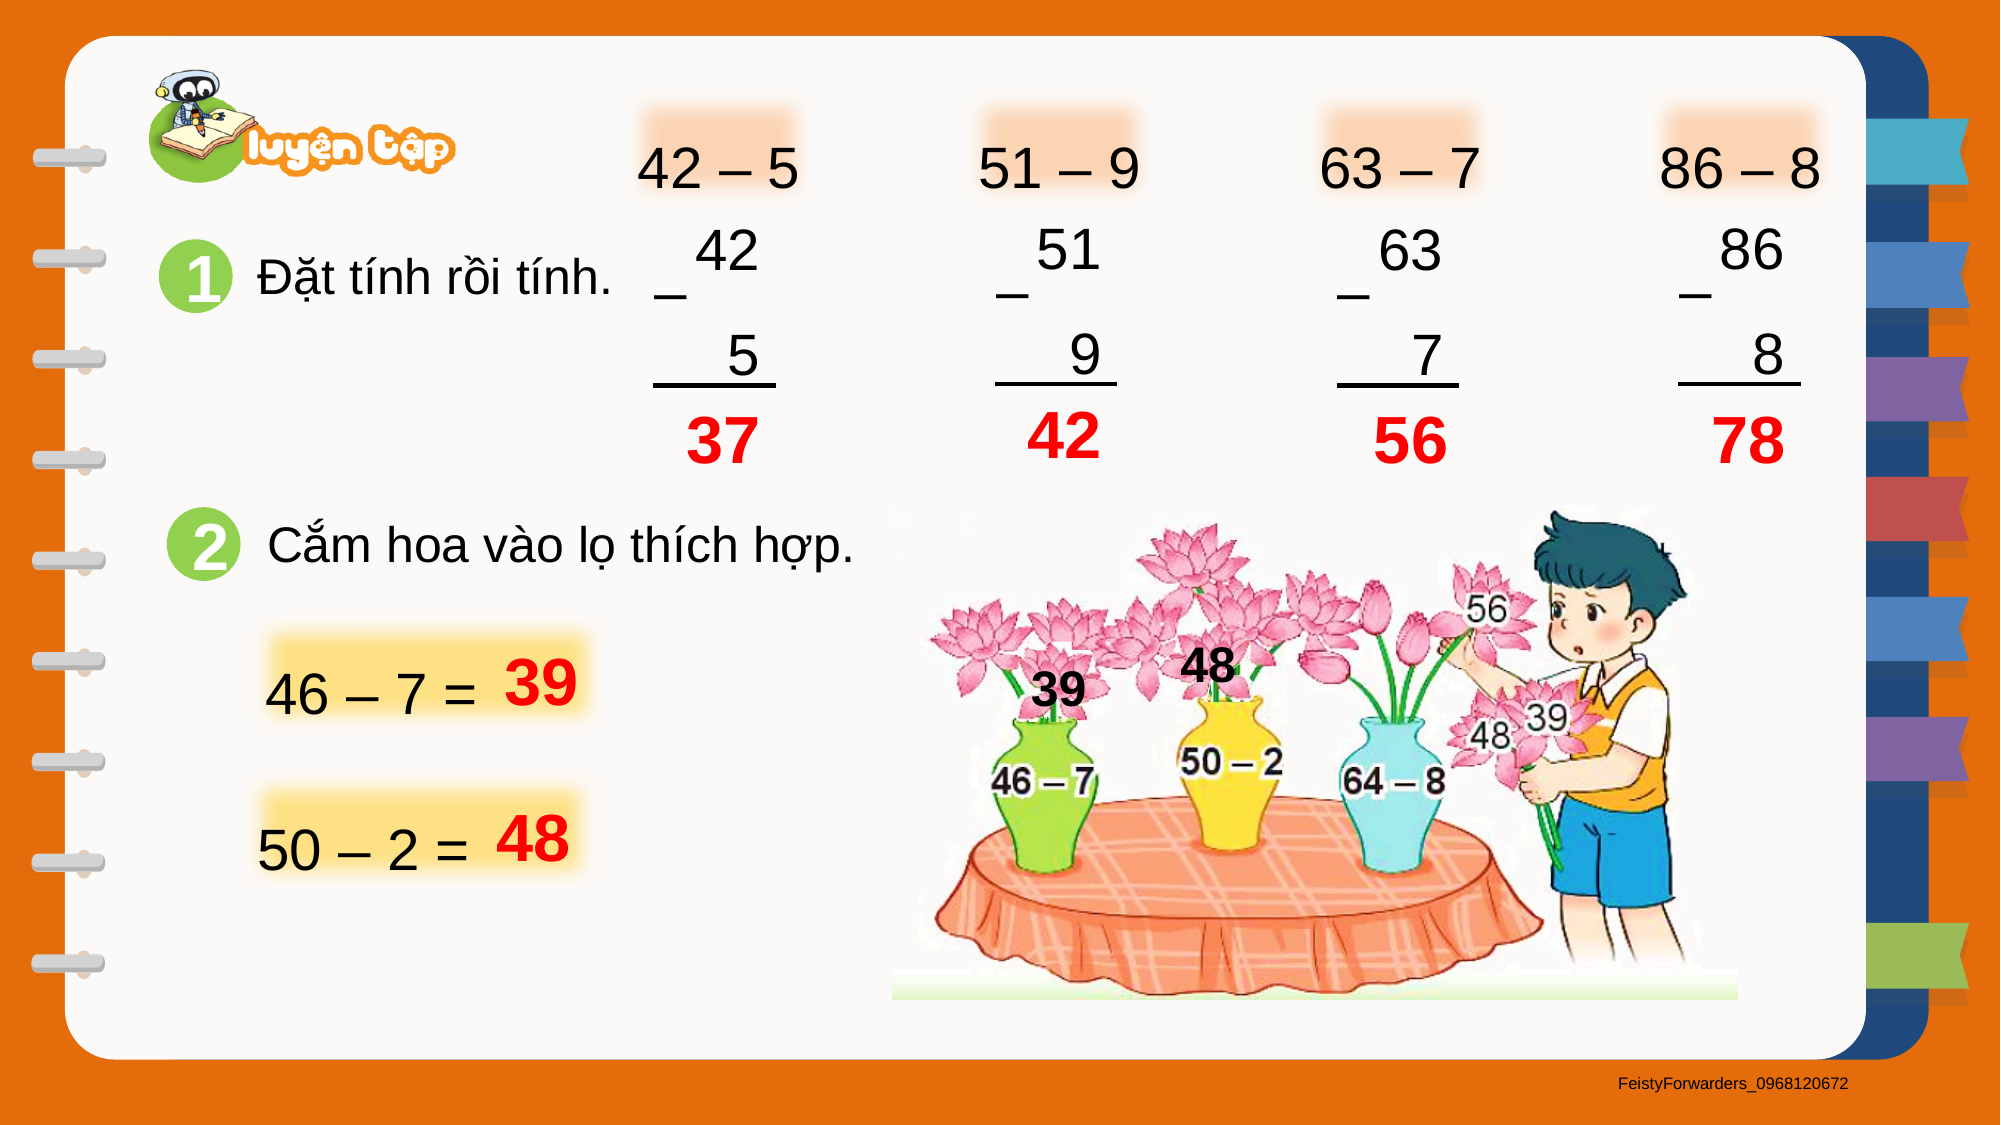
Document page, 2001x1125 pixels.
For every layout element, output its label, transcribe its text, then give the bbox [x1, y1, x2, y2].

text_box 46 – 7 = [286, 649, 489, 698]
text_box A [282, 646, 489, 702]
text_box 42 [1013, 385, 1117, 478]
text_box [279, 643, 489, 705]
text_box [979, 168, 1118, 385]
text_box [274, 801, 481, 859]
text_box [271, 798, 481, 862]
text_box 78 [1696, 389, 1801, 485]
text_box Cắm hoa vào lọ thích hợp. [252, 505, 871, 580]
text_box 1 [158, 239, 233, 314]
text_box 48 [481, 787, 586, 882]
text_box 37 [671, 389, 776, 485]
text_box 39 [489, 630, 594, 726]
picture [119, 53, 487, 196]
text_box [622, 87, 1839, 196]
picture [876, 478, 1738, 1000]
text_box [1152, 596, 1264, 702]
text_box Đặt tính rồi tính. [242, 237, 629, 312]
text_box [638, 169, 776, 386]
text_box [1663, 168, 1801, 385]
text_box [1005, 615, 1118, 725]
text_box 56 [1359, 389, 1463, 478]
text_box 50 – 2 = [278, 805, 481, 854]
text_box 2 [166, 507, 241, 581]
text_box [1321, 169, 1460, 386]
